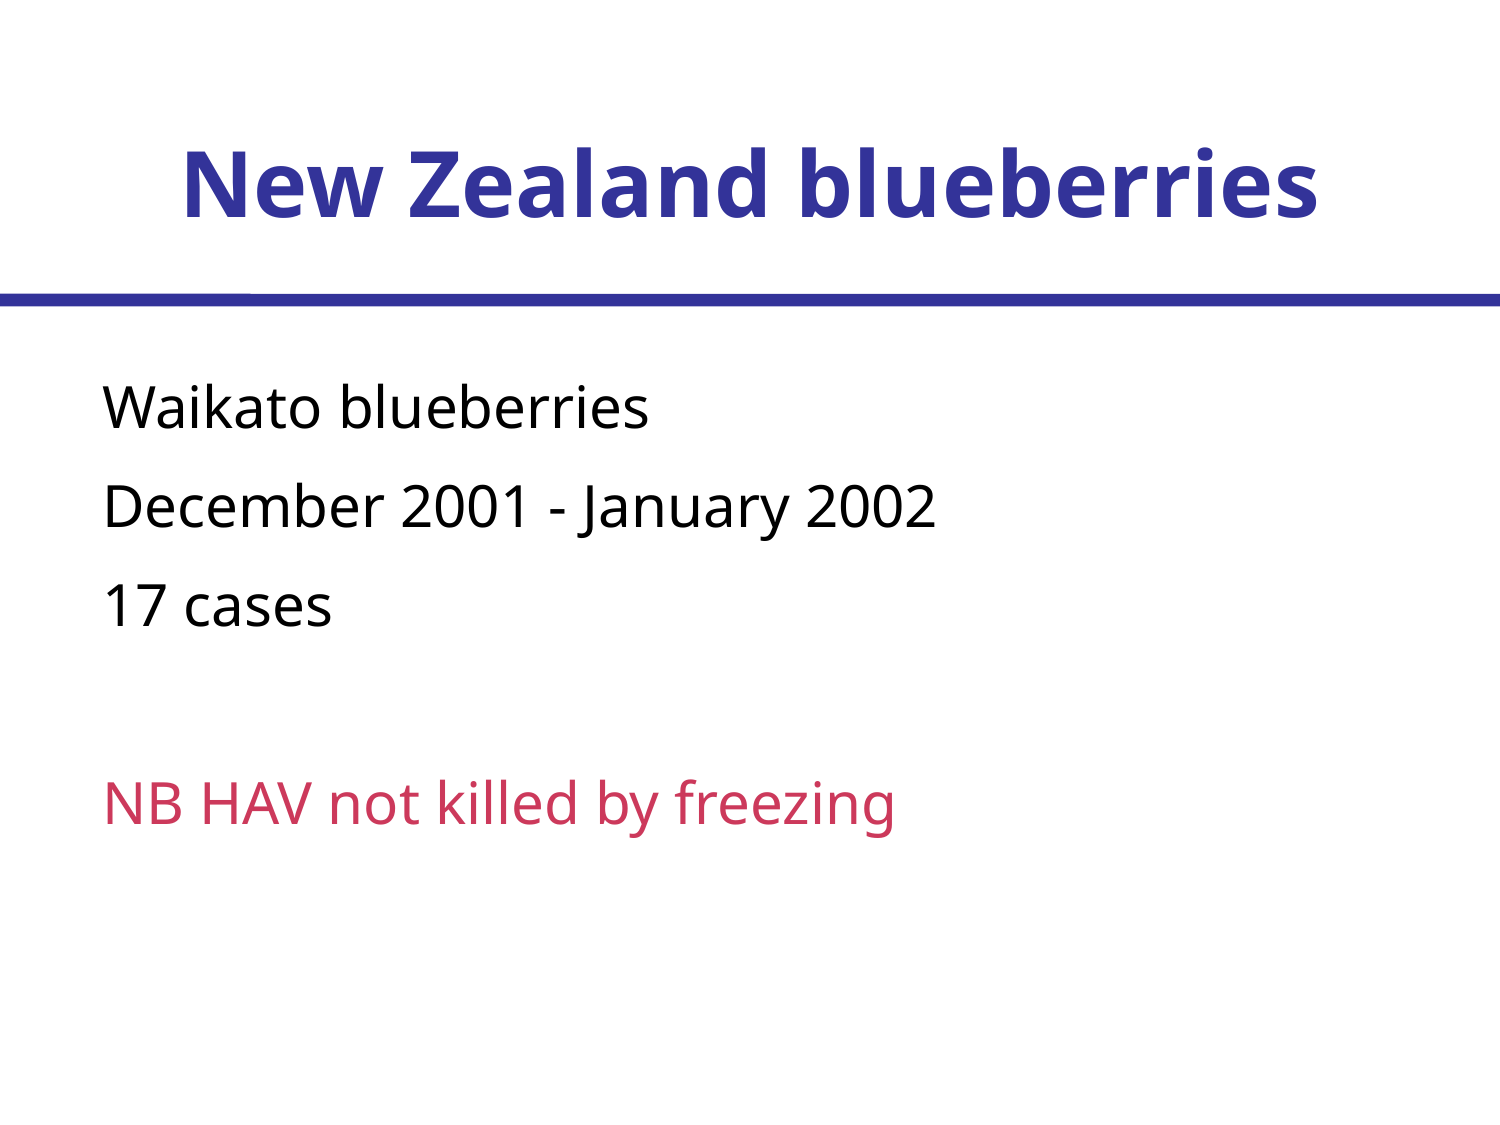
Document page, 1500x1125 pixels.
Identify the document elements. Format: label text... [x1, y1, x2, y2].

title New Zealand blueberries [112, 75, 1388, 288]
text_box Waikato blueberries December 2001 - January 2002 17 cases NB HAV not killed by freezing [87, 362, 1388, 844]
